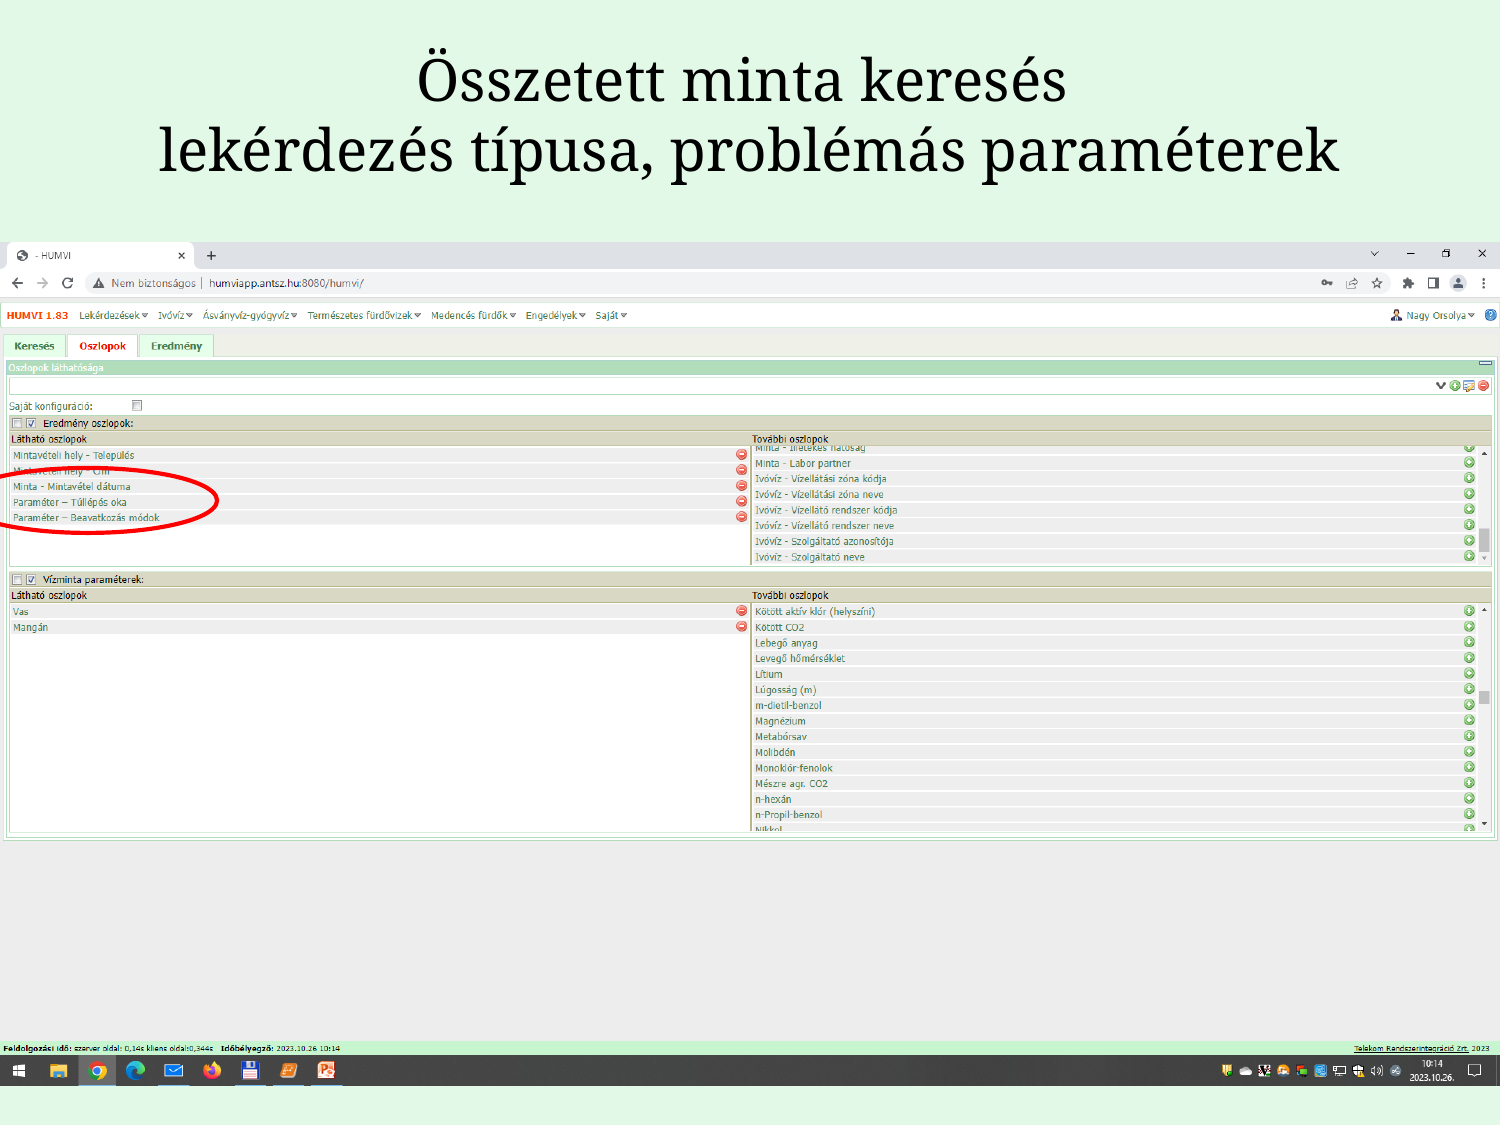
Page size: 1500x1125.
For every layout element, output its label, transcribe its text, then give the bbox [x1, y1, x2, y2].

picture [0, 241, 1500, 1087]
title Összetett minta keresés lekérdezés típusa, problémás paraméterek [50, 66, 1450, 191]
